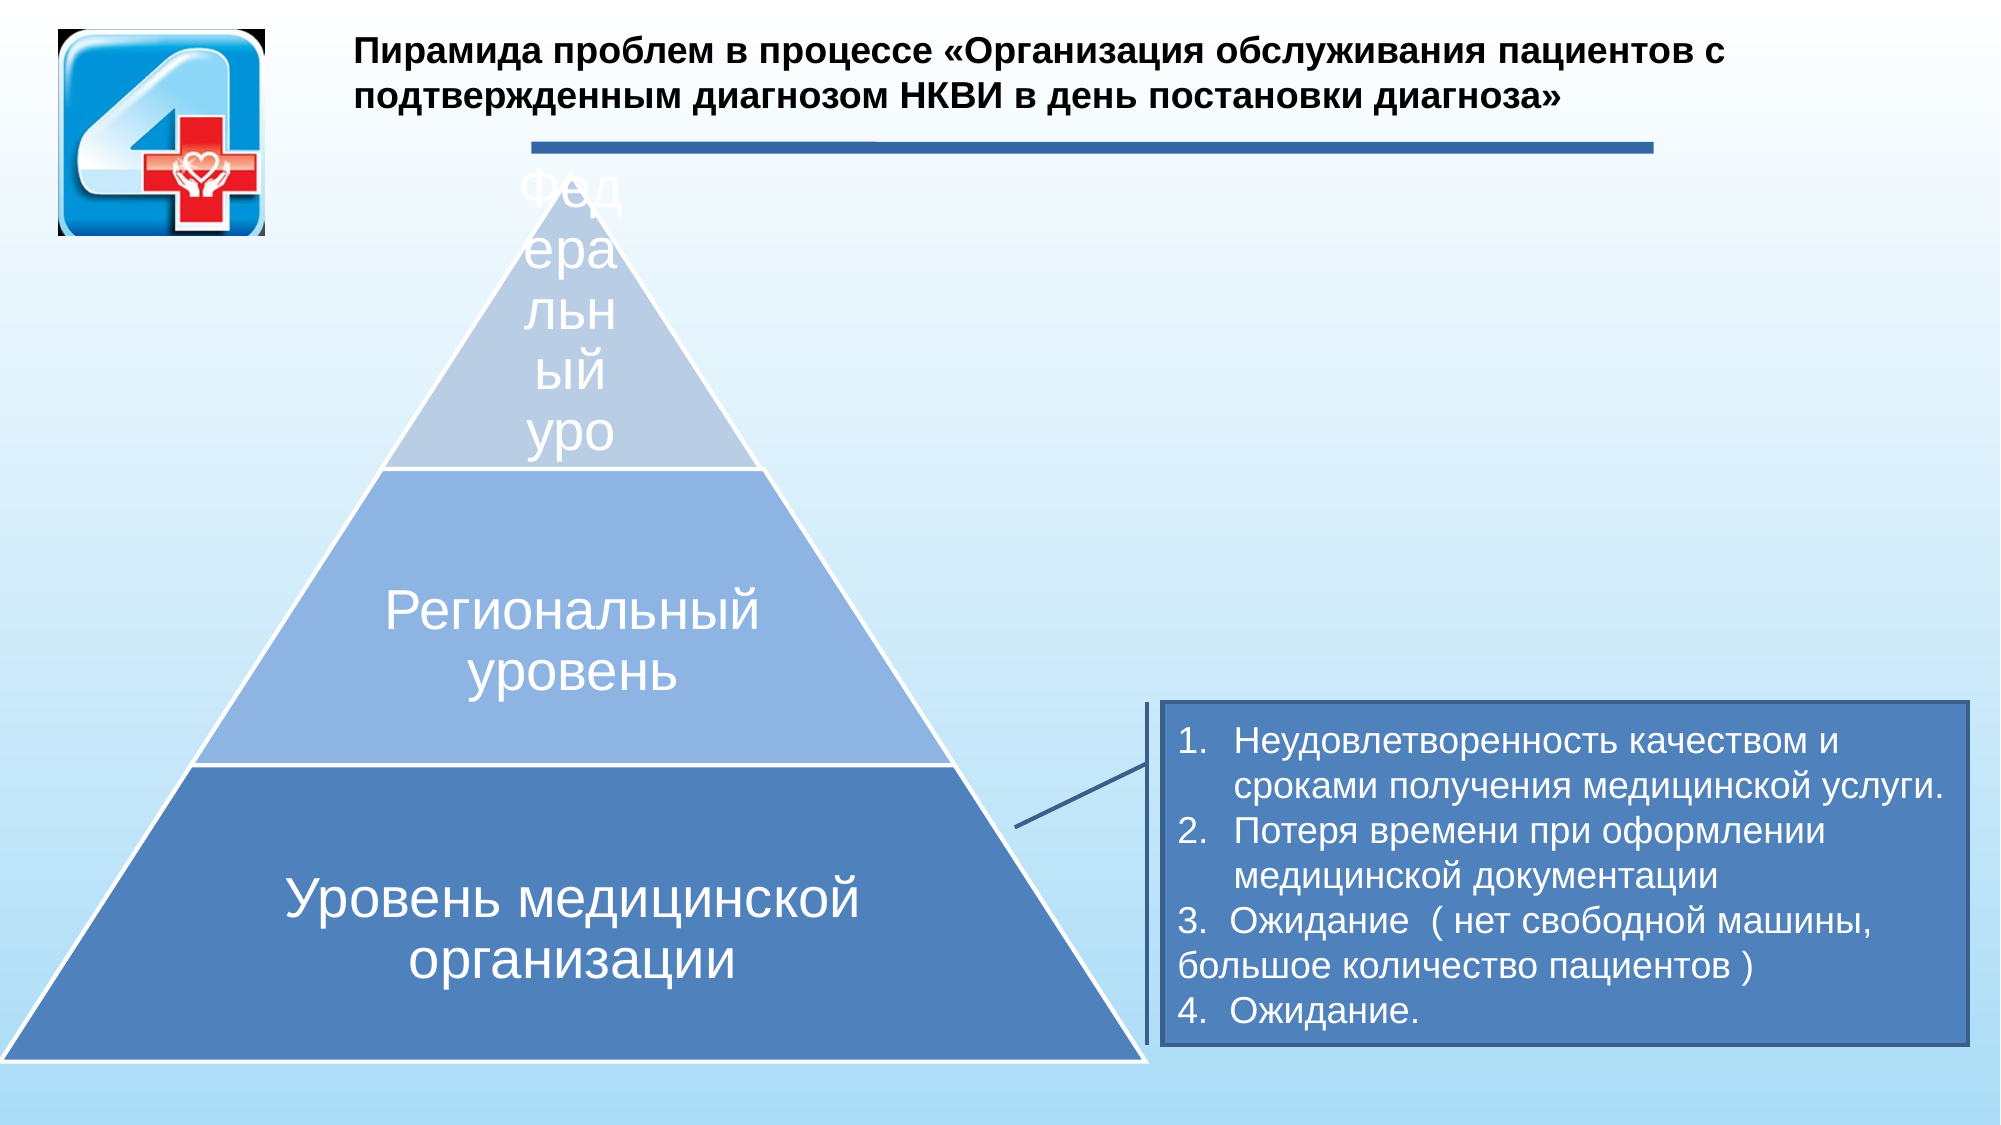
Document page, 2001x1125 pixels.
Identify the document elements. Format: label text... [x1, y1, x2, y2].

text_box [265, 974, 1506, 1101]
text_box Пирамида проблем в процессе «Организация обслуживания пациентов с подтвержденным диагнозом НКВИ в день постановки диагноза» [338, 19, 1934, 124]
picture [58, 29, 265, 172]
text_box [0, 172, 1146, 1062]
text_box Неудовлетворенность качеством и сроками получения медицинской услуги. Потеря времени при оформлении медицинской документации 3. Ожидание ( нет свободной машины, большое количество пациентов ) 4. Ожидание. [1160, 700, 1970, 1047]
